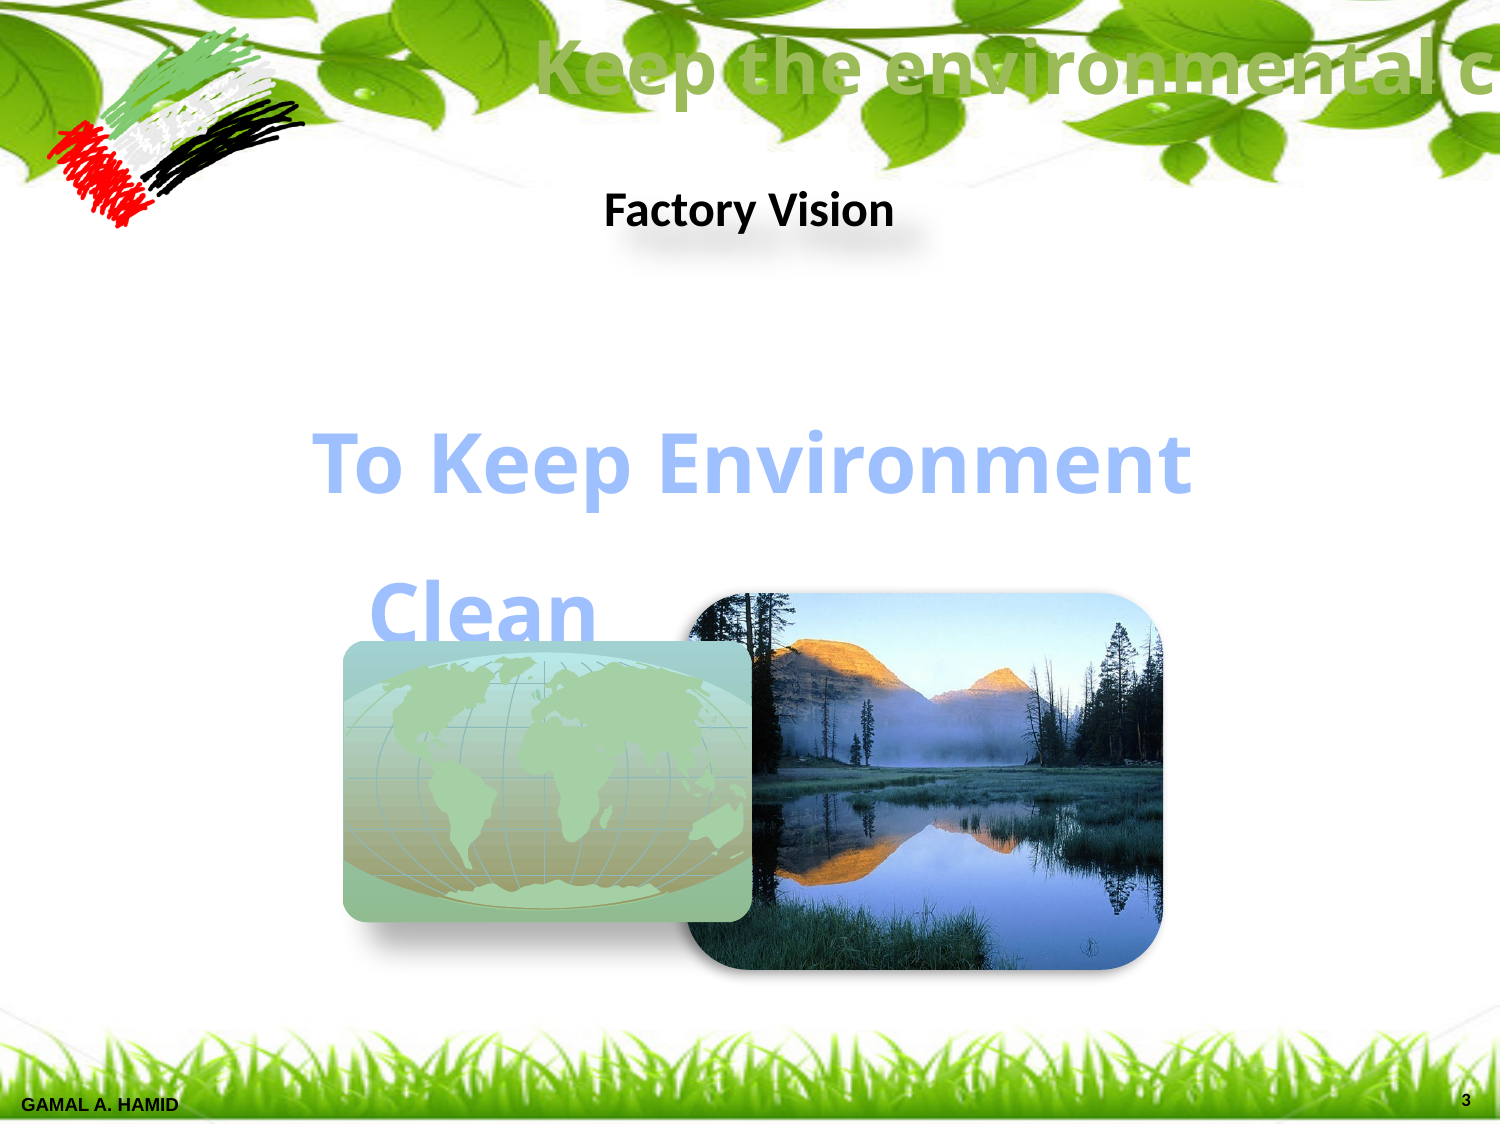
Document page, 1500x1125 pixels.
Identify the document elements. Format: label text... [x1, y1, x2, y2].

list To Keep Environment Clean [296, 352, 1230, 521]
title Factory Vision [75, 112, 1425, 300]
picture [0, 0, 1500, 250]
picture [0, 1005, 1500, 1124]
picture [342, 592, 1164, 971]
picture [687, 61, 703, 86]
